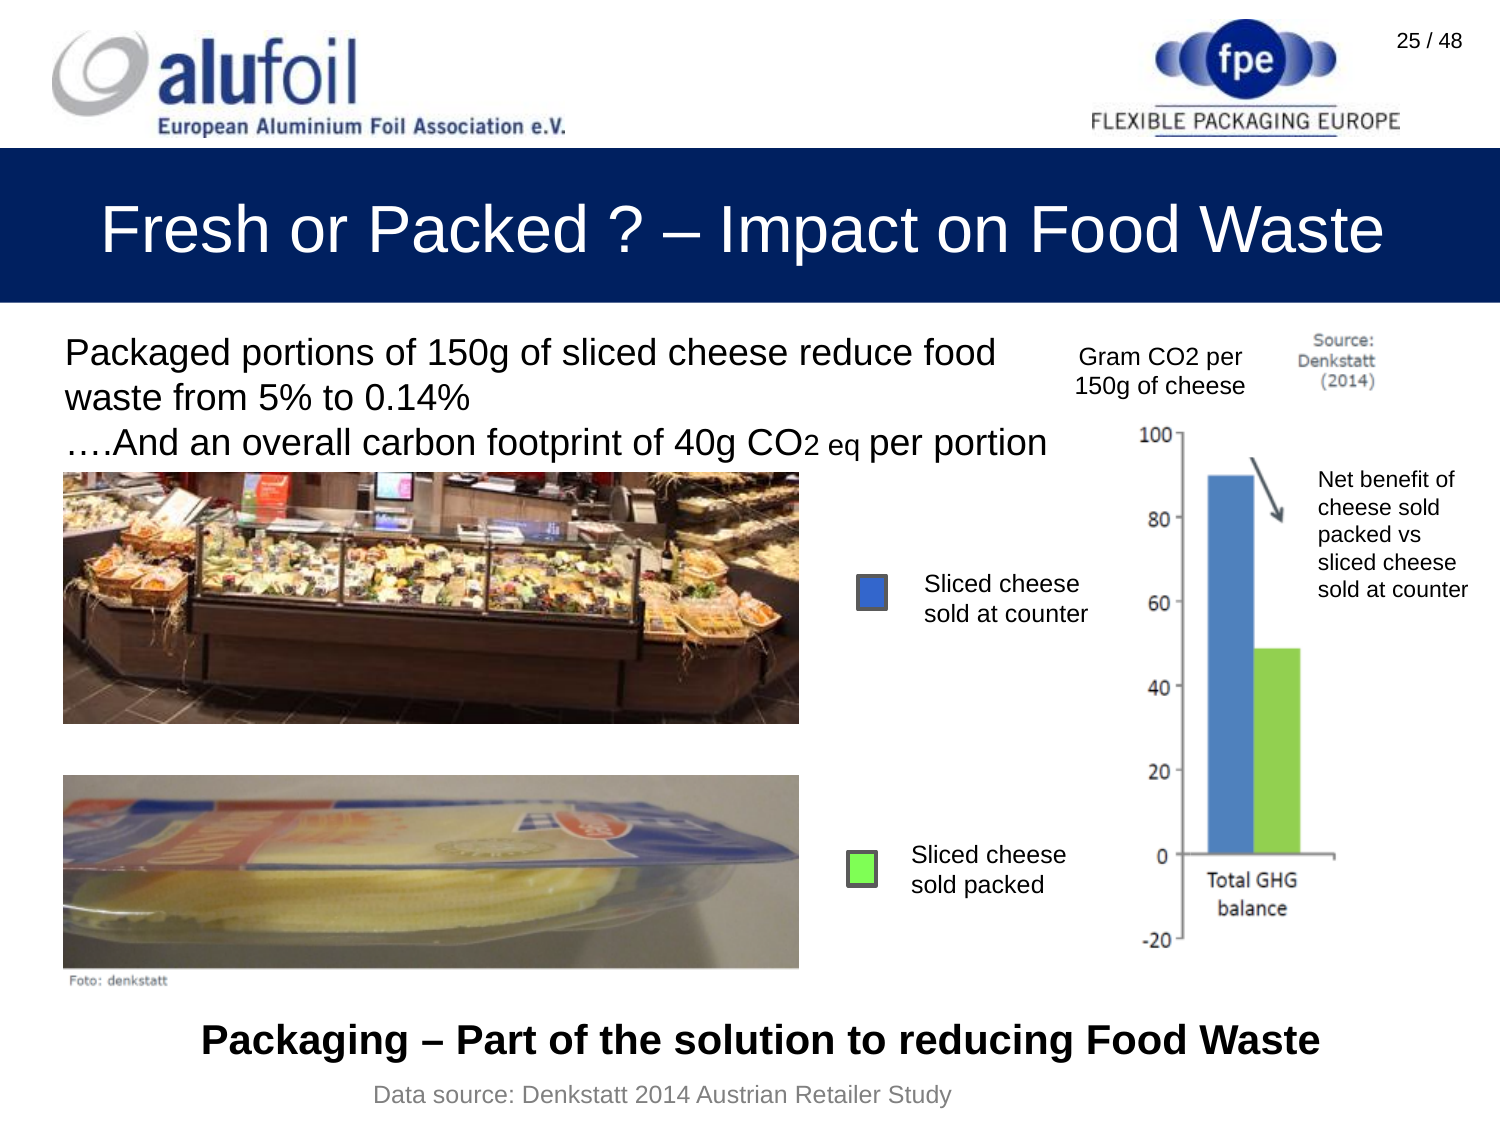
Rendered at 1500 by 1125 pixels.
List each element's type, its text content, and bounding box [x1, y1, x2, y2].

title Fresh or Packed ? – Impact on Food Waste [29, 148, 1459, 303]
picture [52, 30, 565, 138]
text_box Packaging – Part of the solution to reducing Food Waste [186, 1005, 1337, 1071]
text_box Data source: Denkstatt 2014 Austrian Retailer Study [358, 1070, 969, 1116]
text_box [856, 574, 888, 611]
text_box Sliced cheese sold packed [896, 830, 984, 906]
text_box Net benefit of cheese sold packed vs sliced cheese sold at counter [1391, 457, 1500, 610]
picture [63, 471, 799, 725]
text_box Sliced cheese sold at counter [909, 560, 984, 636]
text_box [989, 320, 1386, 979]
picture [63, 775, 799, 996]
picture [1092, 19, 1400, 137]
text_box Packaged portions of 150g of sliced cheese reduce food waste from 5% to 0.14% ….And an overall carbon footprint of 40g CO2 eq per portion [50, 320, 987, 471]
text_box [846, 850, 878, 888]
